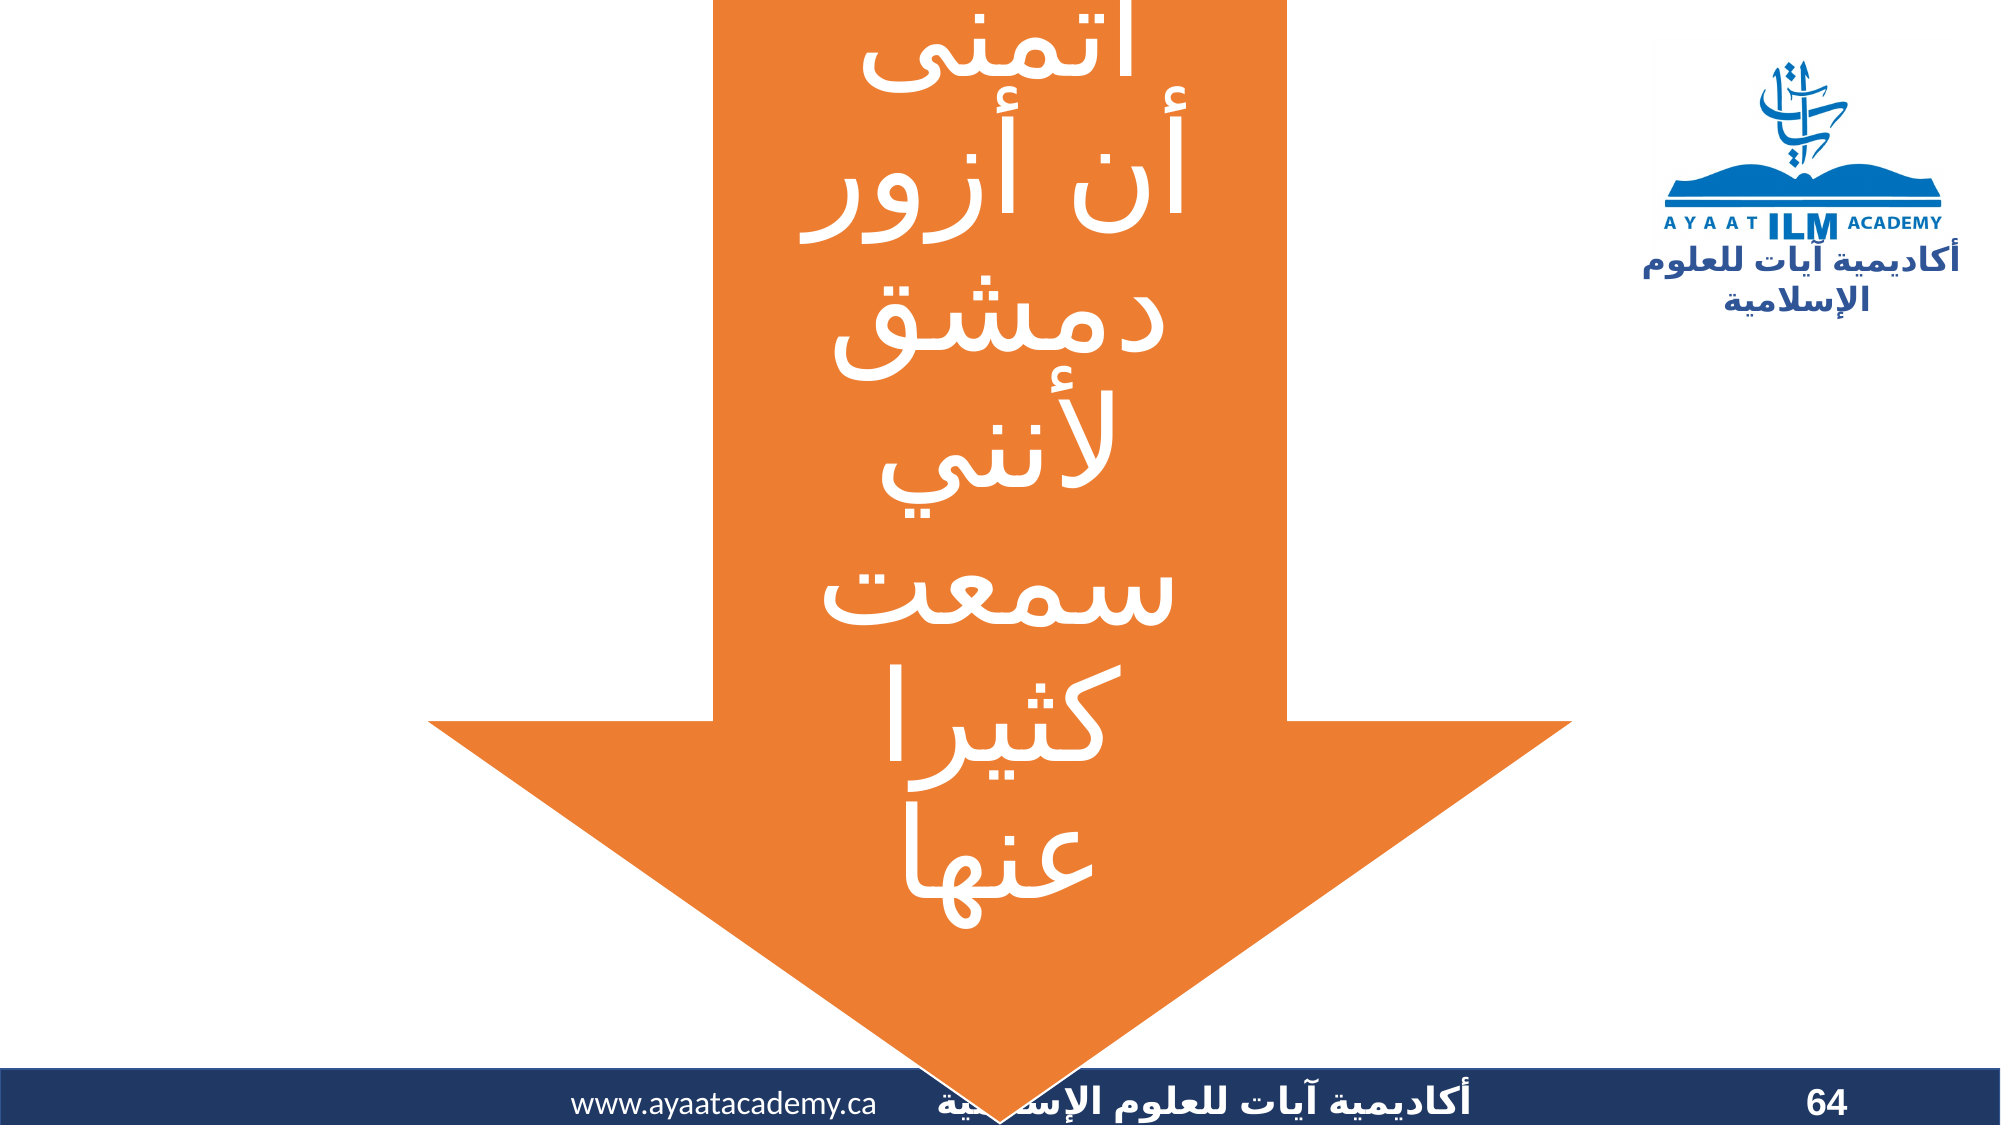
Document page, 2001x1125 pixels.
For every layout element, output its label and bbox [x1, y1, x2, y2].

text_box [0, 0, 2000, 1125]
